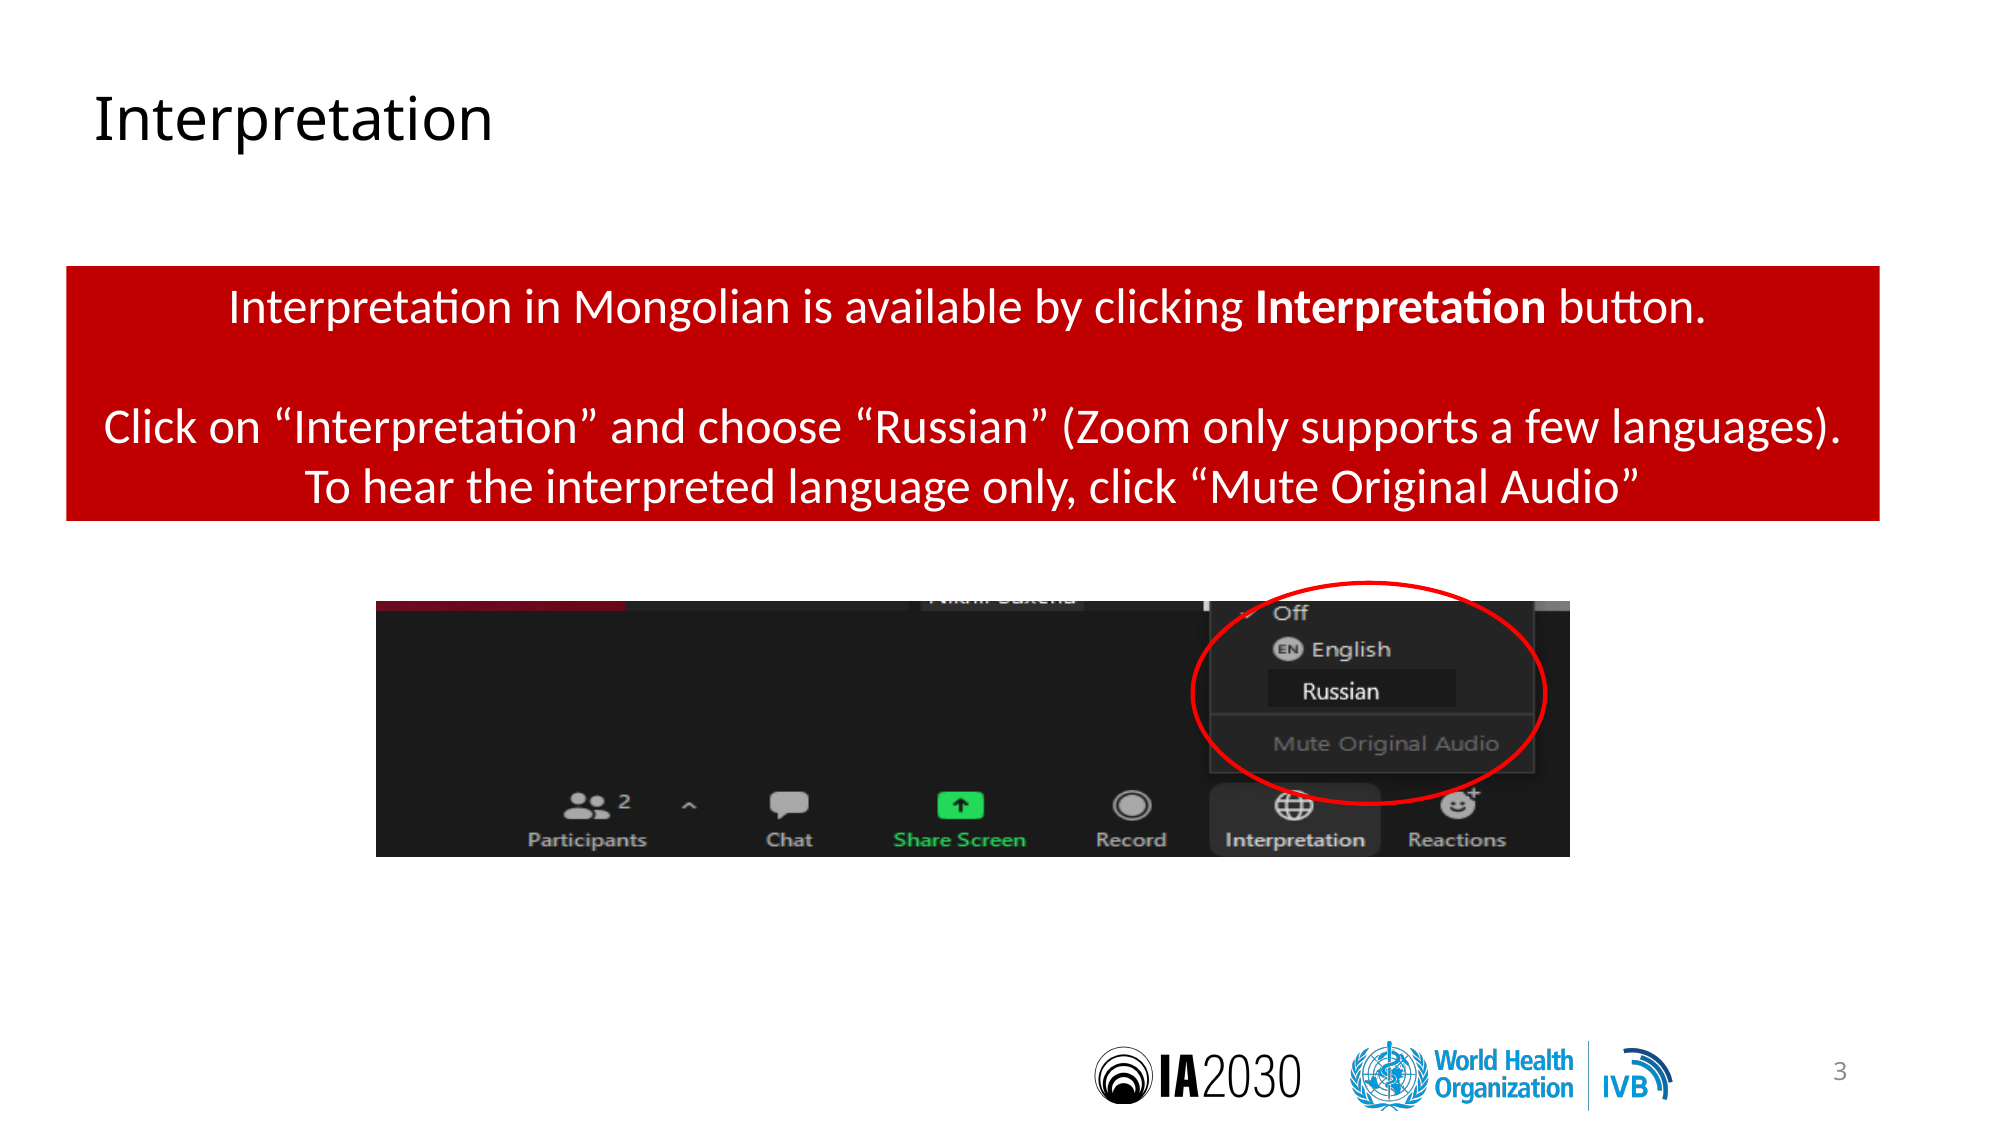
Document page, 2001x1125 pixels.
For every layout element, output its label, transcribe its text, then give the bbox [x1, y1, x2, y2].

picture [1361, 1041, 1673, 1104]
text_box [1271, 582, 1466, 601]
picture [1350, 1083, 1394, 1111]
picture [1396, 1103, 1673, 1111]
picture [1350, 1041, 1387, 1080]
slide_number 3 [1412, 1042, 1863, 1103]
text_box Interpretation in Mongolian is available by clicking Interpretation button. Click on “Interpretation” and choose “Russian” (Zoom only supports a few languages). To hear the interpreted language only, click “Mute Original Audio” [66, 266, 1880, 521]
title Interpretation [94, 88, 1284, 155]
picture [376, 601, 1570, 857]
